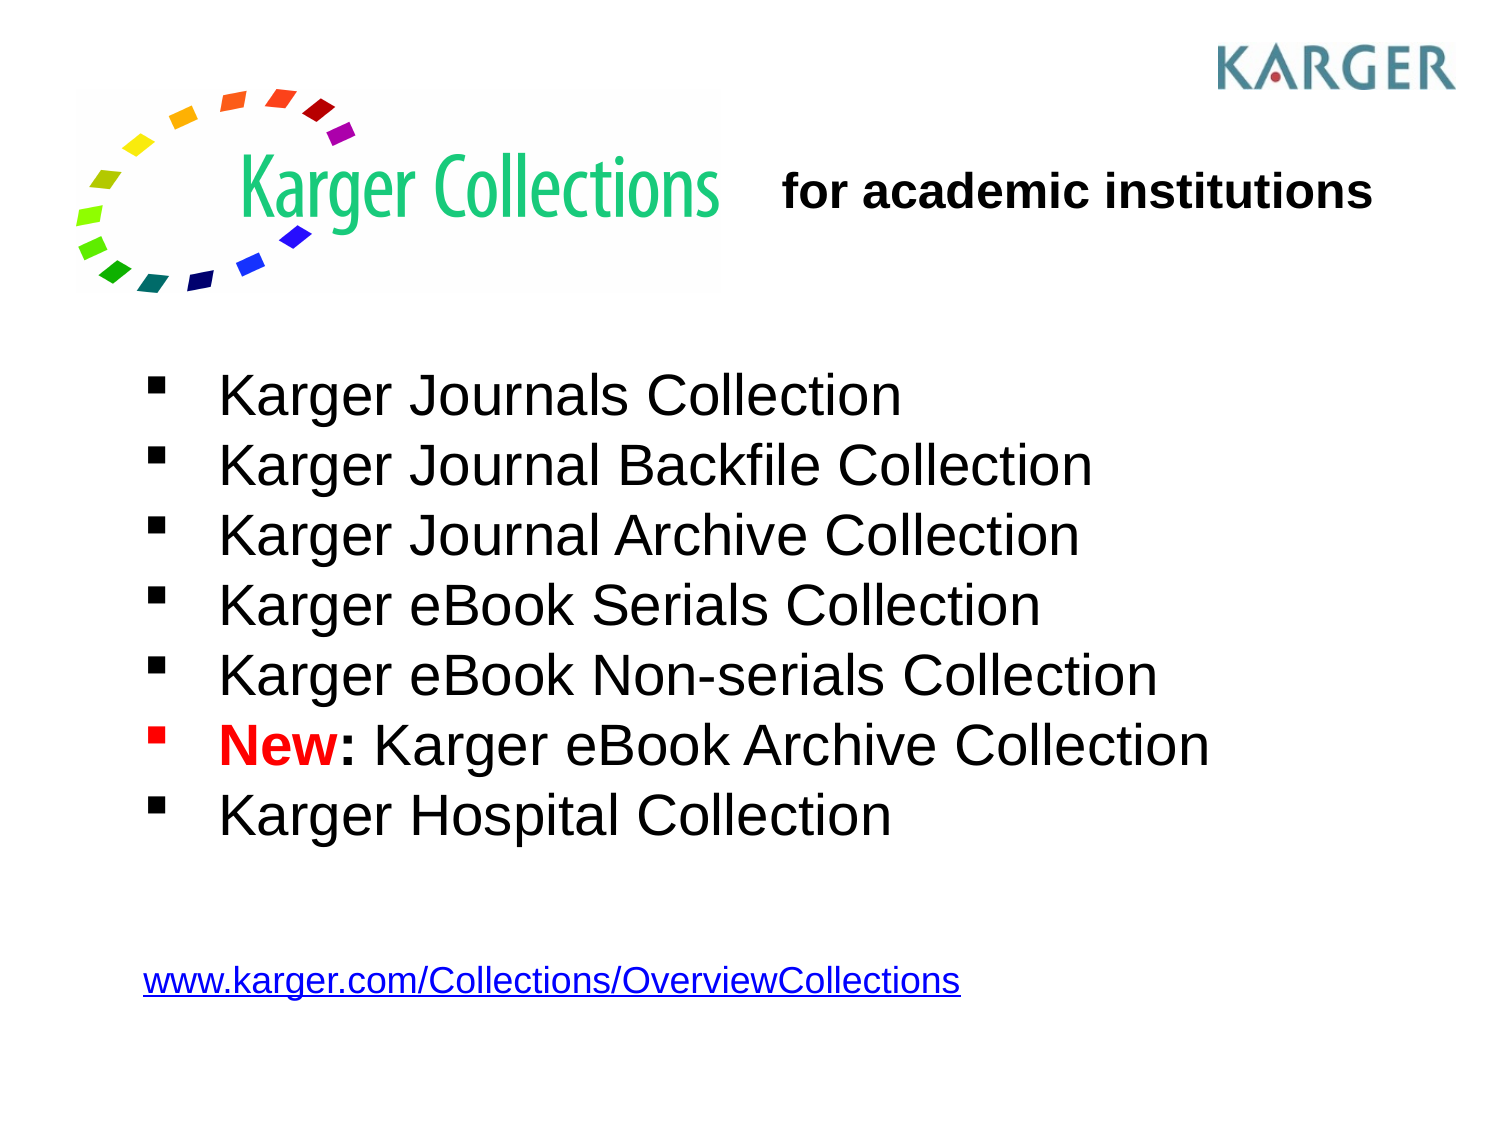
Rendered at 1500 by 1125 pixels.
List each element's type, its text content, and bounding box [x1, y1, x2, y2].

text_box for academic institutions [766, 151, 1456, 227]
text_box www.karger.com/Collections/OverviewCollections [128, 948, 980, 1009]
text_box Karger Journals Collection Karger Journal Backfile Collection Karger Journal Archive Collection Karger eBook Serials Collection Karger eBook Non-serials Collection New: Karger eBook Archive Collection Karger Hospital Collection [128, 349, 1322, 855]
picture [76, 89, 721, 293]
picture [1218, 42, 1456, 91]
